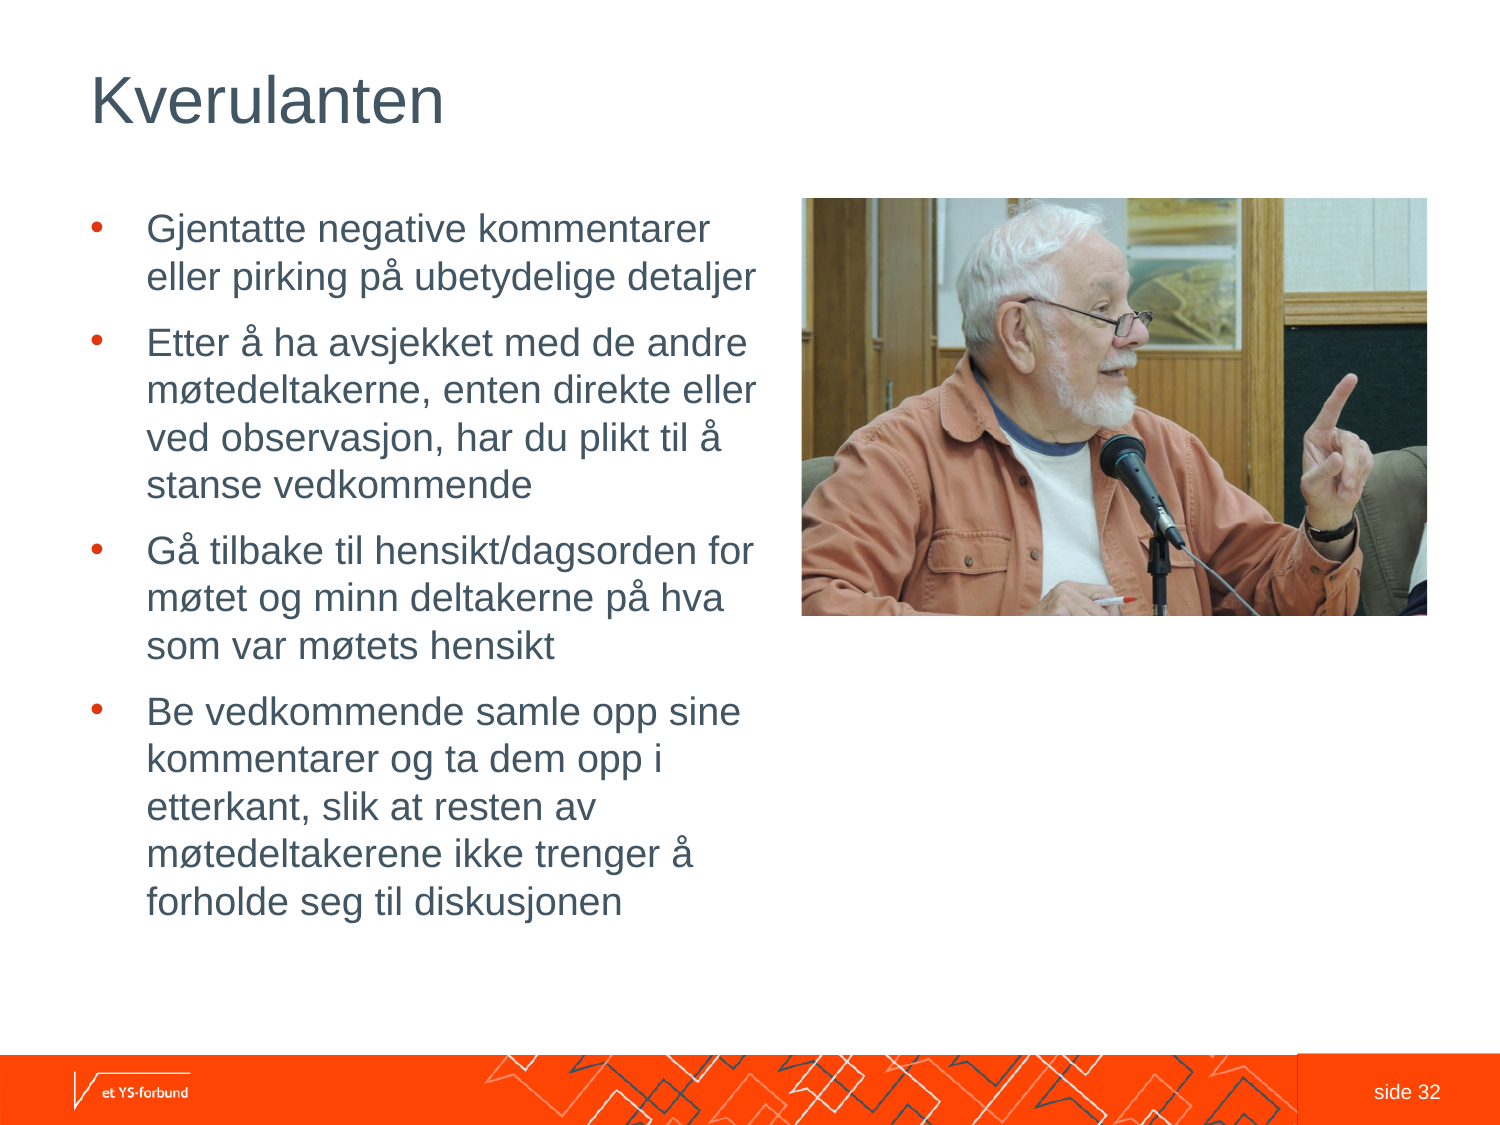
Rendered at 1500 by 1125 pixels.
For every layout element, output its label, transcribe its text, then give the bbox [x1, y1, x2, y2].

picture [801, 197, 1428, 617]
slide_number side 32 [1299, 1055, 1500, 1125]
list Gjentatte negative kommentarer eller pirking på ubetydelige detaljer Etter å ha avsjekket med de andre møtedeltakerne, enten direkte eller ved observasjon, har du plikt til å stanse vedkommende Gå tilbake til hensikt/dagsorden for møtet og minn deltakerne på hva som var møtets hensikt Be vedkommende samle opp sine kommentarer og ta dem opp i etterkant, slik at resten av møtedeltakerene ikke trenger å forholde seg til diskusjonen [75, 195, 777, 1037]
title Kverulanten [75, 45, 1425, 149]
